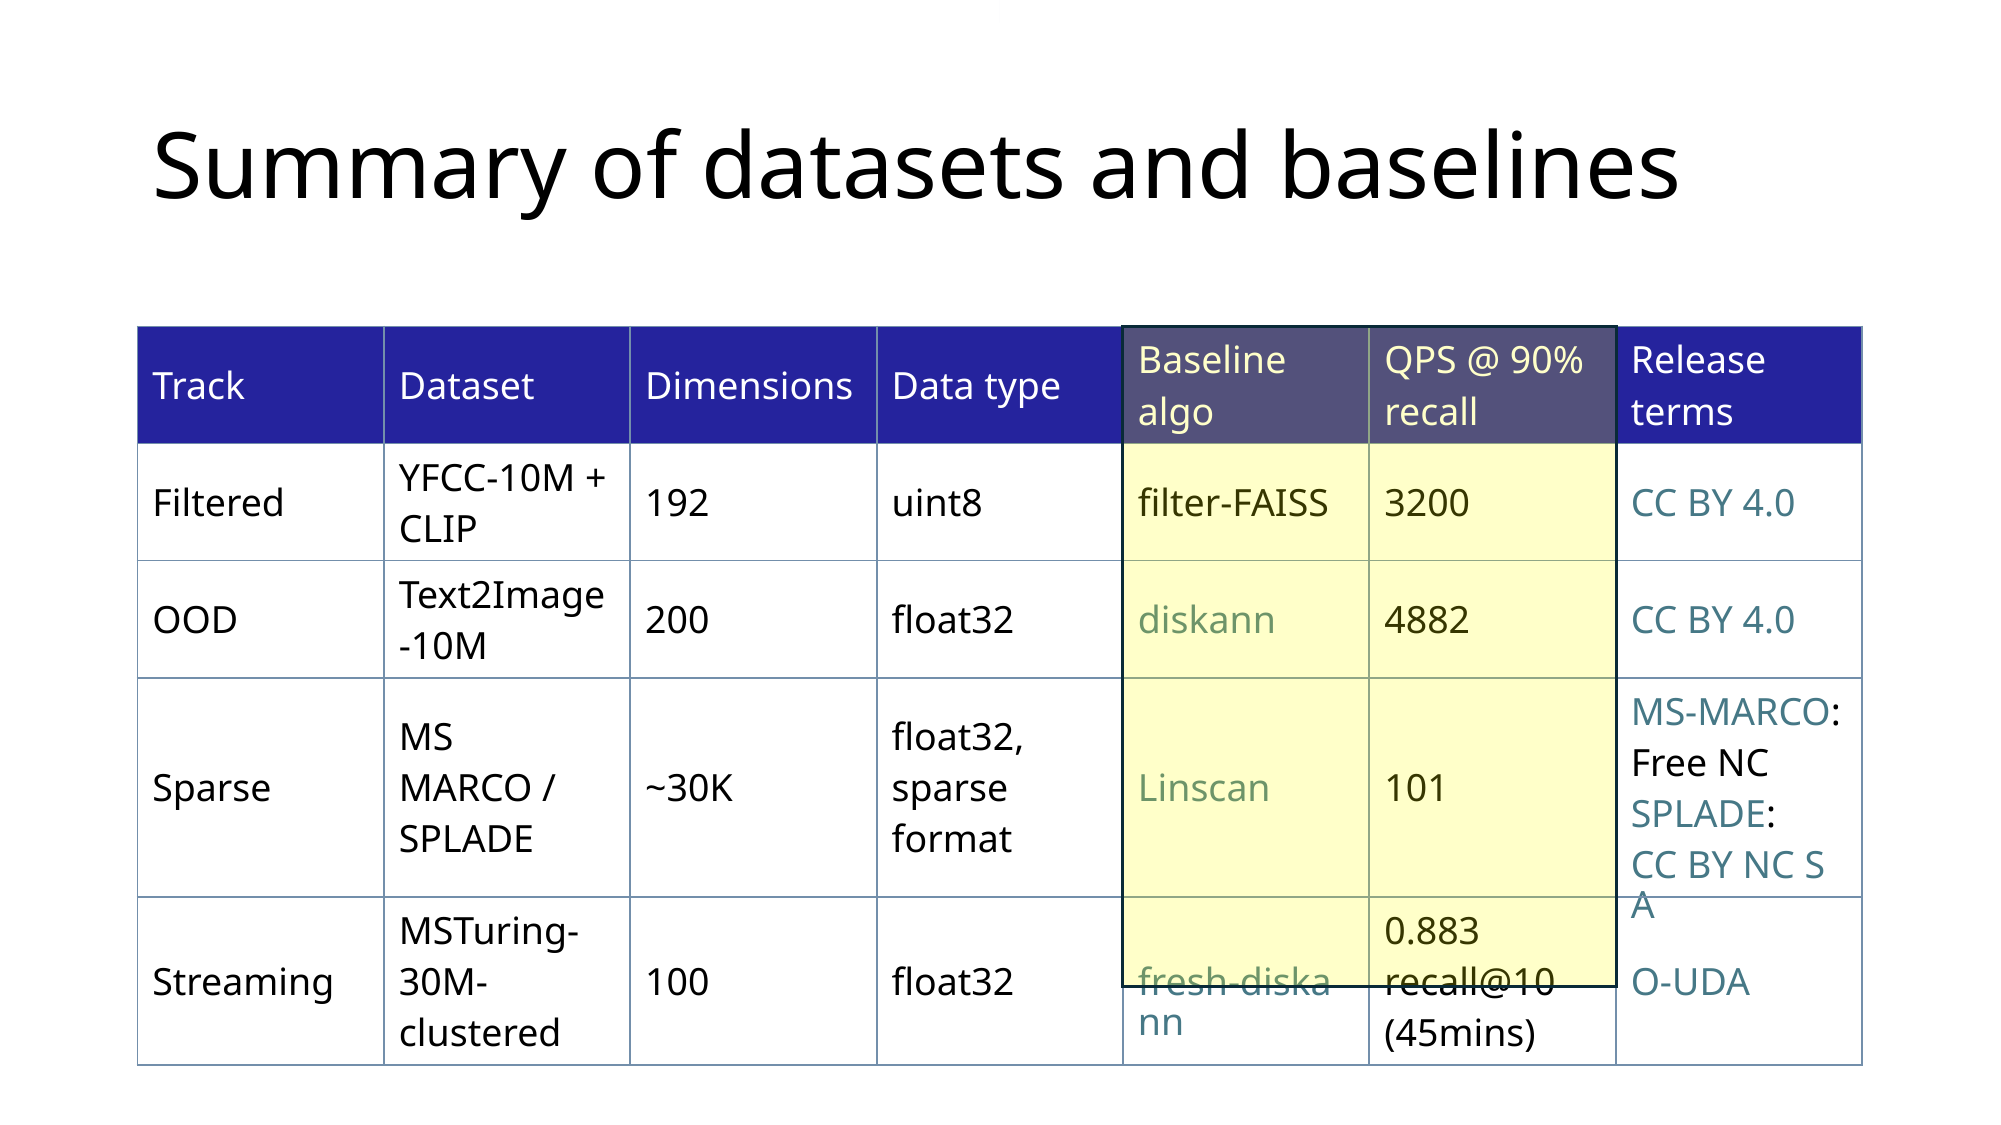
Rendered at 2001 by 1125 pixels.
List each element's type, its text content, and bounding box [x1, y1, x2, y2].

table_header Data type [878, 327, 1121, 443]
table_cell 200 [631, 561, 876, 677]
table_cell CC BY 4.0 [1618, 444, 1861, 560]
table_cell 192 [631, 444, 876, 560]
table_cell MS-MARCO: Free NC SPLADE: CC BY NC SA [1618, 679, 1861, 896]
table_header Dimensions [631, 327, 876, 443]
table_header Dataset [385, 327, 629, 443]
table_cell CC BY 4.0 [1618, 561, 1861, 677]
text_box [1121, 325, 1618, 988]
table_cell Streaming [138, 898, 383, 1064]
table_cell float32, sparse format [878, 679, 1121, 896]
table_cell Sparse [138, 679, 383, 896]
table_cell Text2Image-10M [385, 561, 629, 677]
table_cell uint8 [878, 444, 1121, 560]
table_cell ~30K [631, 679, 876, 896]
table_cell YFCC-10M + CLIP [385, 444, 629, 560]
table_cell 100 [631, 898, 876, 1064]
table_header Release terms [1618, 327, 1861, 443]
table_cell OOD [138, 561, 383, 677]
table_cell Filtered [138, 444, 383, 560]
table_cell MSTuring-30M-clustered [385, 898, 629, 1064]
table_cell float32 [878, 898, 1122, 1064]
table_cell float32 [878, 561, 1121, 677]
table_cell O-UDA [1617, 898, 1861, 1064]
table_header Track [138, 327, 383, 443]
table_cell fresh-diskann [1124, 988, 1368, 1064]
table_cell MS MARCO / SPLADE [385, 679, 629, 896]
title Summary of datasets and baselines [137, 59, 1863, 278]
table_cell 0.883 recall@10 (45mins) [1370, 988, 1615, 1064]
